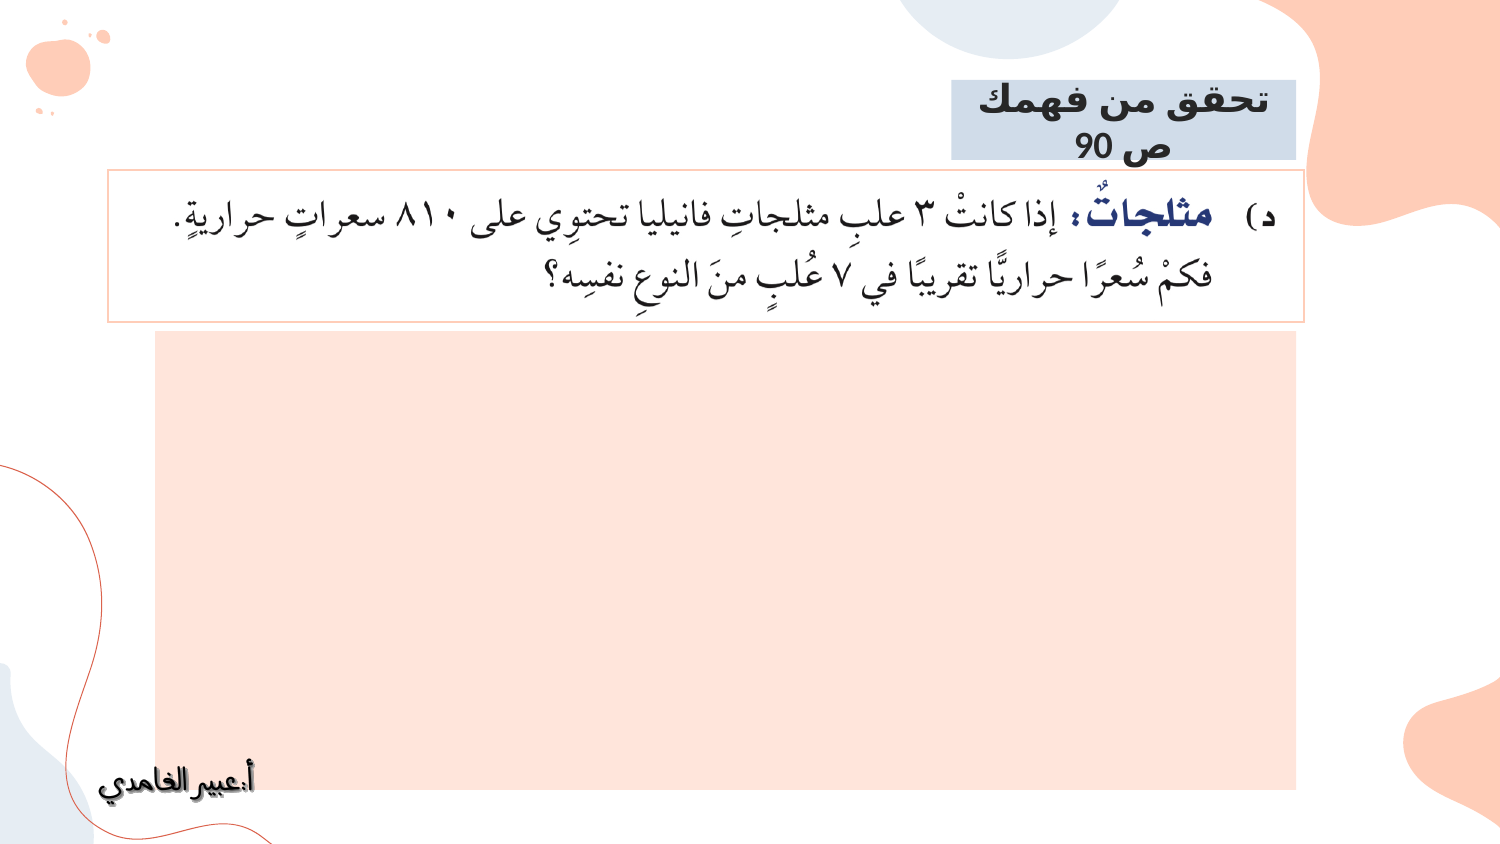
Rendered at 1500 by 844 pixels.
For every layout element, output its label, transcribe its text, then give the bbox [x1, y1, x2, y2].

text_box [155, 331, 1297, 790]
picture [43, 700, 307, 844]
title تحقق من فهمك ص 90 [950, 79, 1297, 161]
picture [108, 170, 1304, 321]
